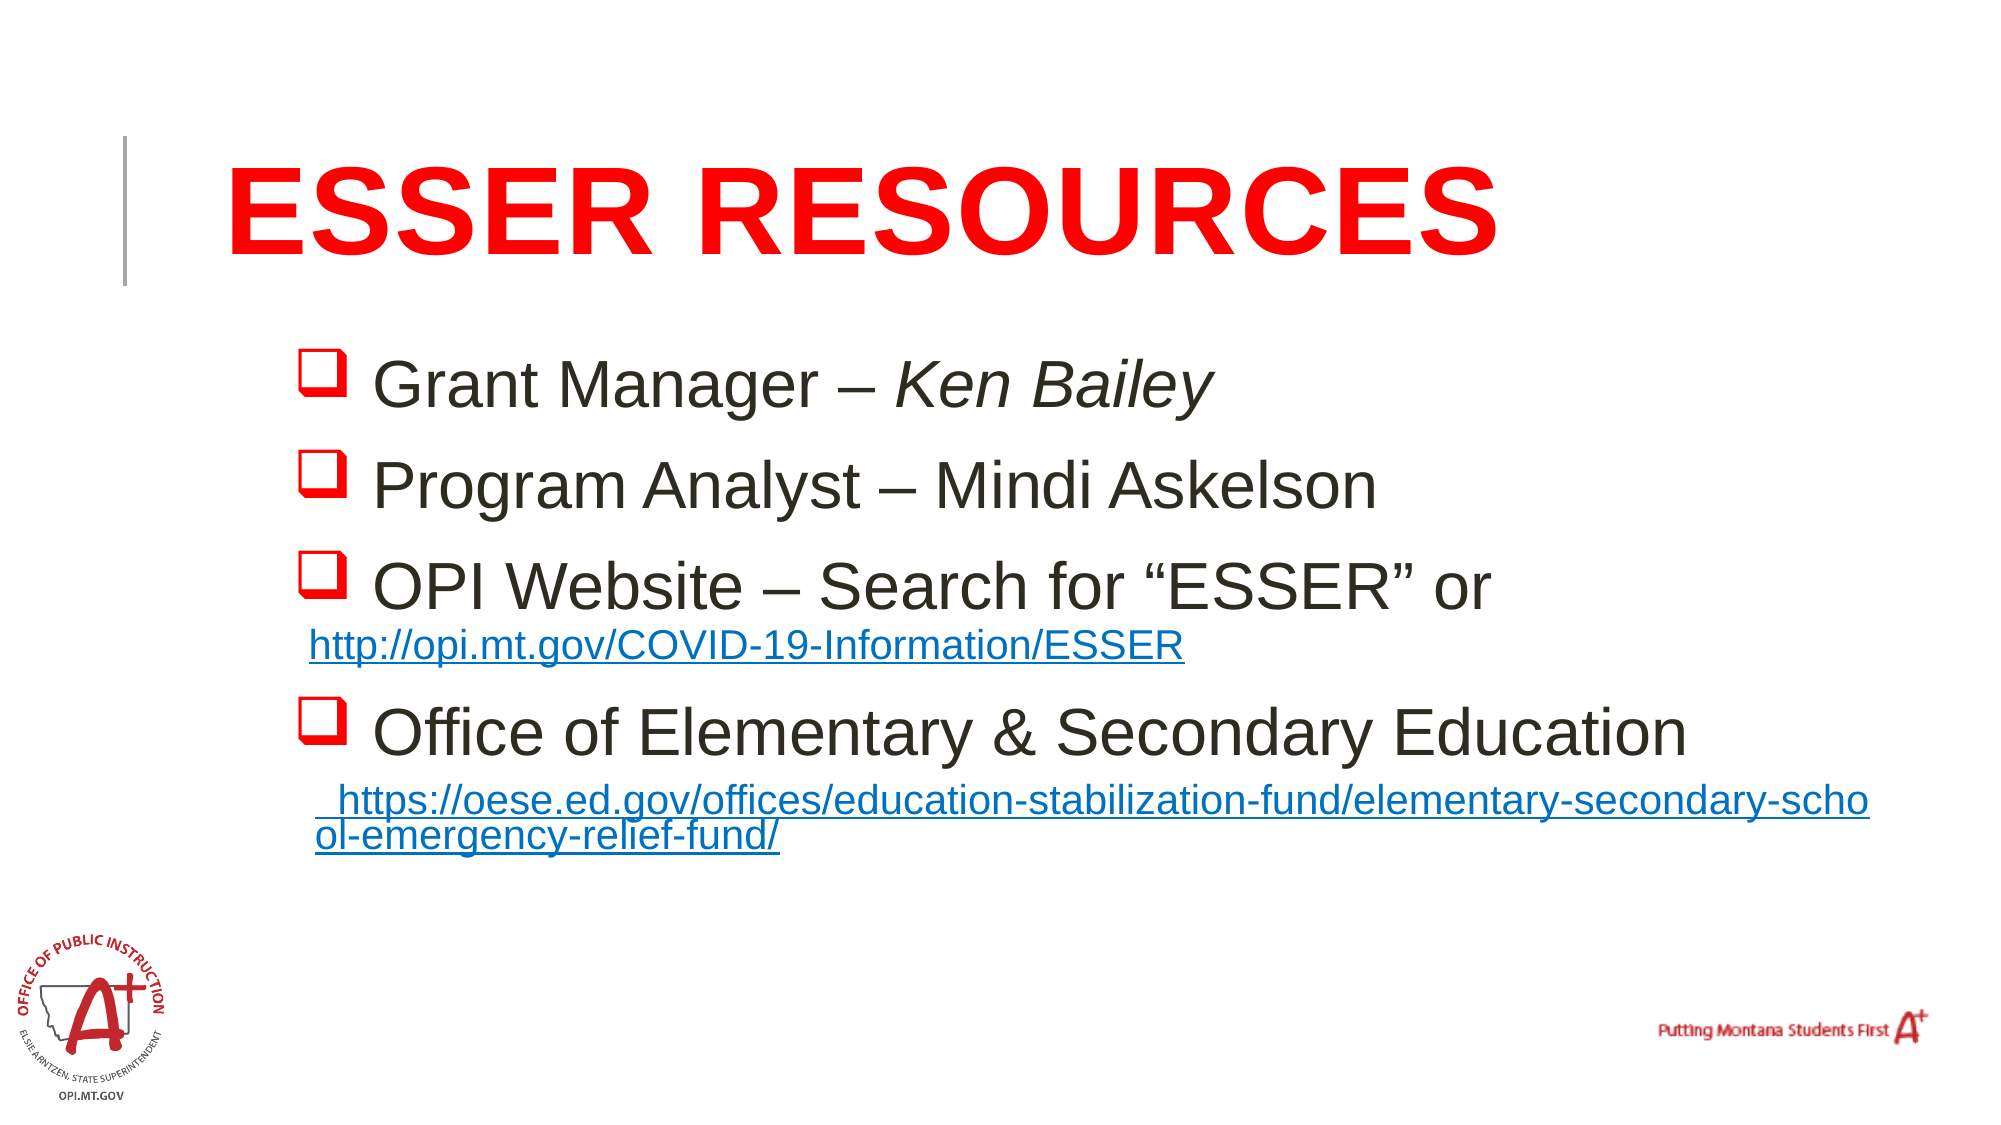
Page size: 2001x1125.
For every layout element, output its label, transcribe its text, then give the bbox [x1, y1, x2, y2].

title Esser Resources [209, 96, 1805, 342]
picture [1654, 999, 1938, 1054]
list Grant Manager – Ken Bailey Program Analyst – Mindi Askelson OPI Website – Search for “ESSER” or http://opi.mt.gov/COVID-19-Information/ESSER Office of Elementary & Secondary Education https://oese.ed.gov/offices/education-stabilization-fund/elementary-secondary-school-emergency-relief-fund/ [286, 341, 1881, 1002]
picture [0, 931, 176, 1107]
